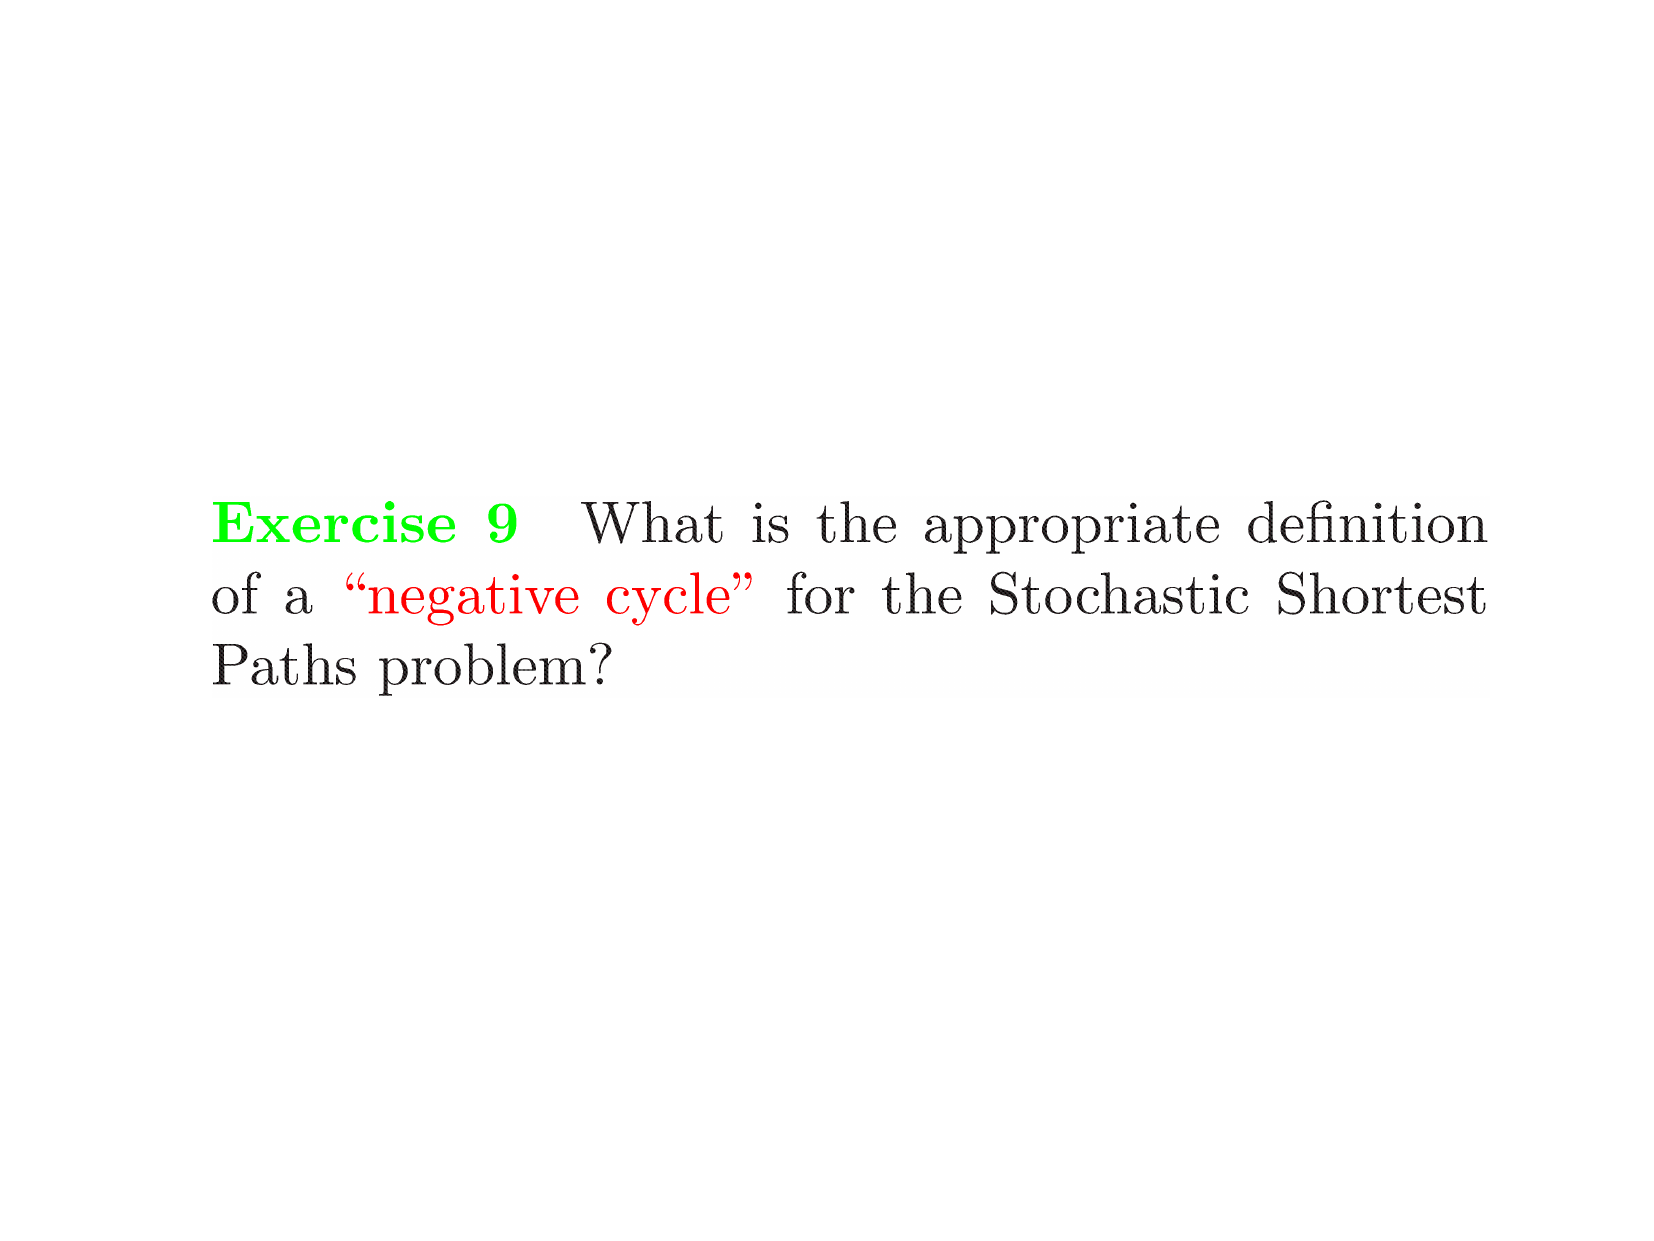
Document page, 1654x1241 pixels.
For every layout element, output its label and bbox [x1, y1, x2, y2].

picture [211, 496, 1490, 699]
